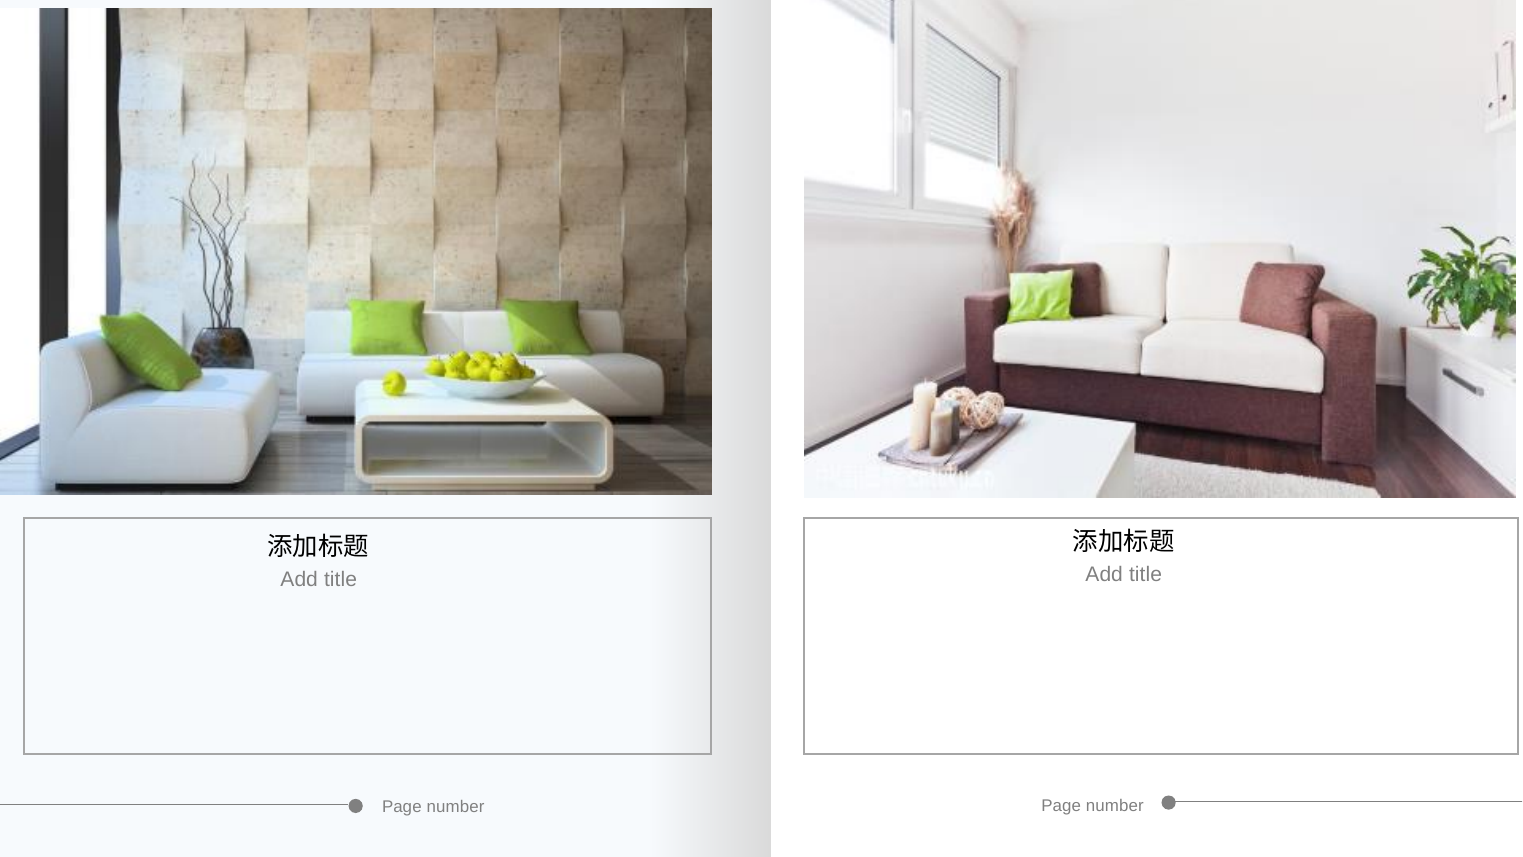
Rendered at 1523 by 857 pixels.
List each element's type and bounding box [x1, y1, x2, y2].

picture [0, 8, 712, 495]
picture [804, 0, 1516, 498]
text_box [23, 517, 712, 755]
text_box [251, 522, 386, 600]
text_box [1056, 517, 1191, 595]
text_box [0, 0, 772, 857]
text_box [0, 788, 501, 824]
text_box [803, 517, 1519, 755]
text_box [1025, 787, 1523, 823]
